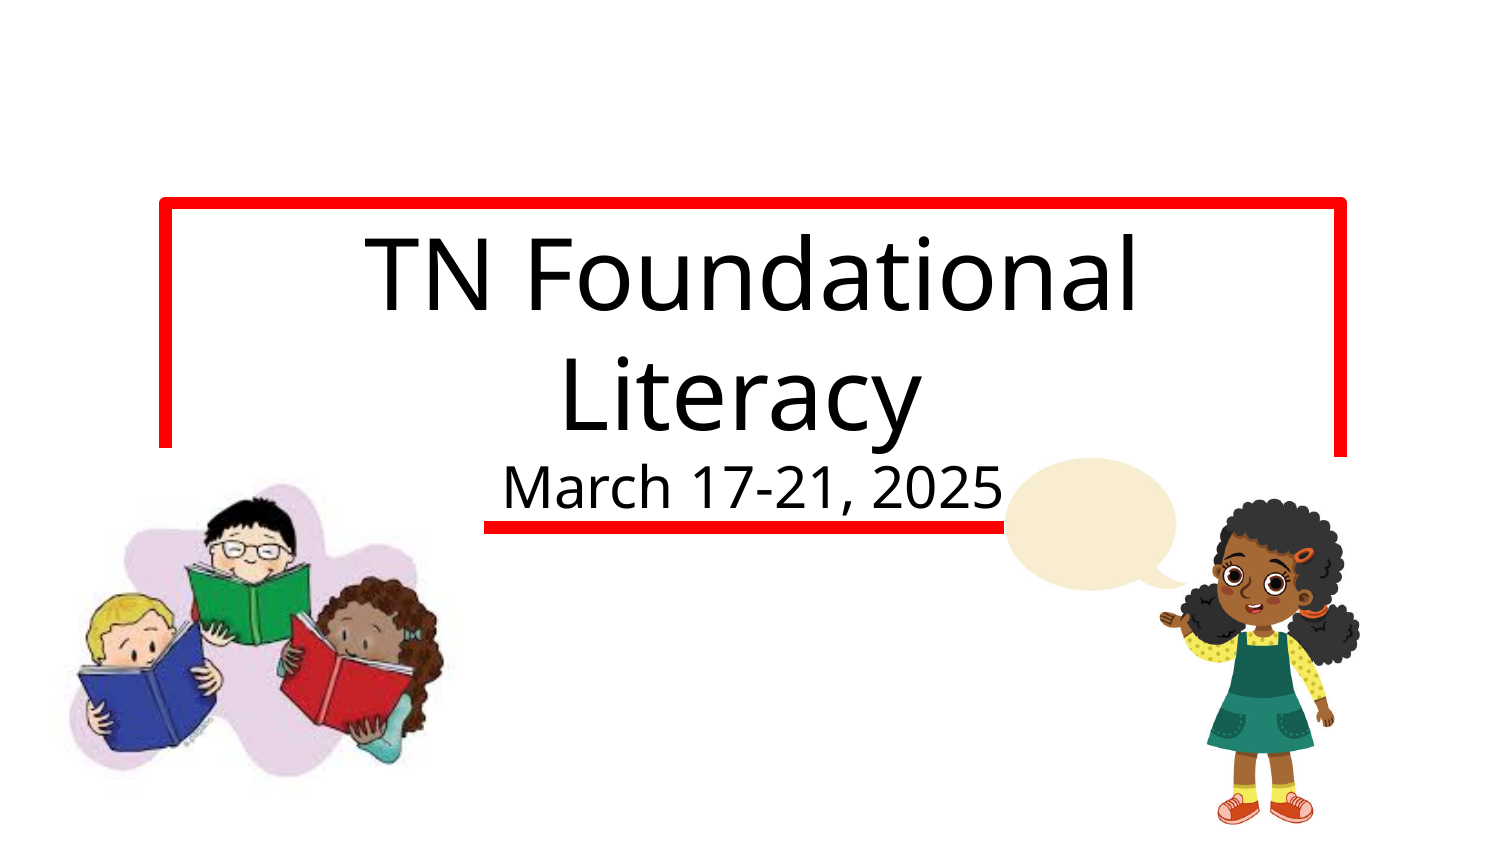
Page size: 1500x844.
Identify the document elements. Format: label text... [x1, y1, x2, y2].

text_box TN Foundational Literacy March 17-21, 2025 [163, 201, 1343, 530]
picture [1003, 456, 1361, 826]
picture [21, 447, 484, 806]
